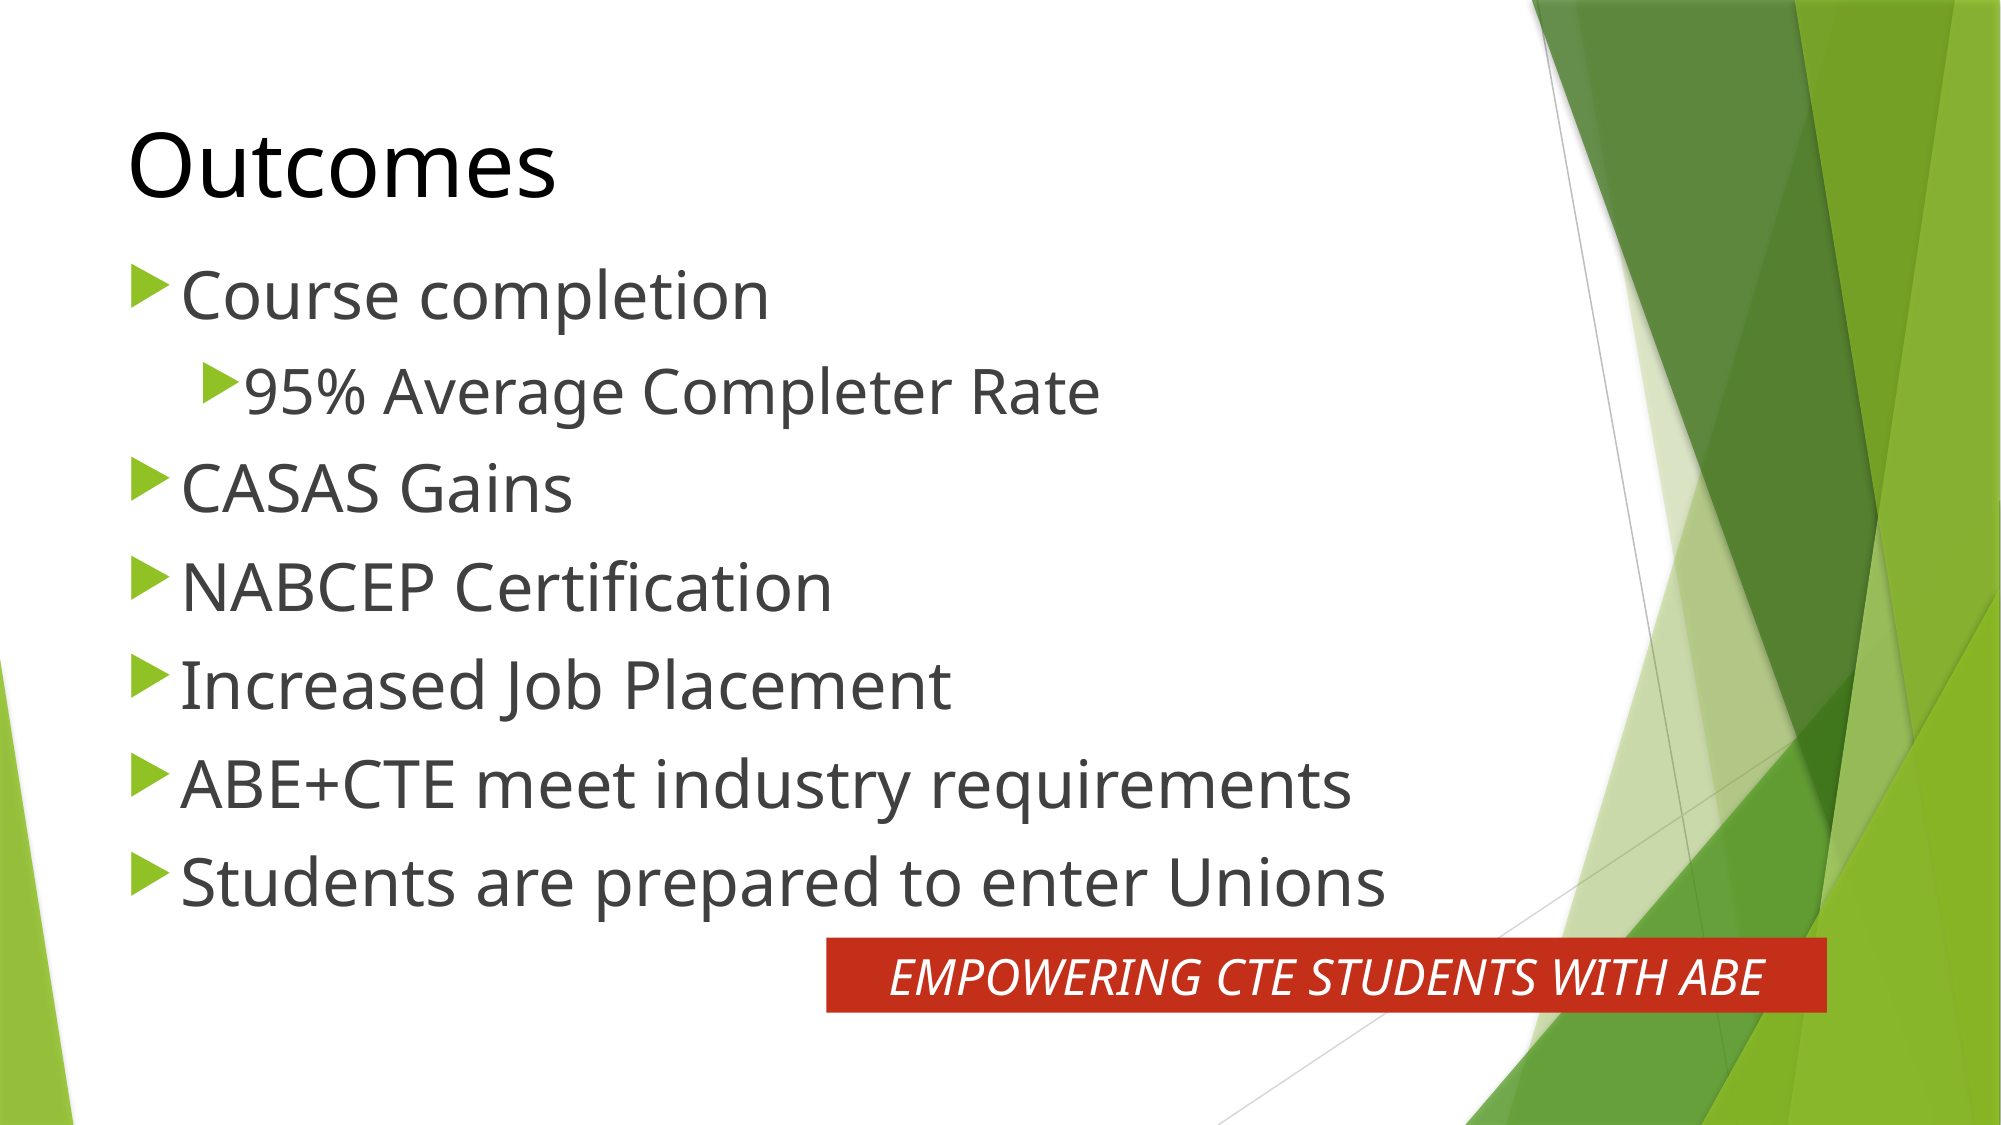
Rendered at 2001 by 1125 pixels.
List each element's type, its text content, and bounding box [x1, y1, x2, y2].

title Outcomes [111, 99, 1625, 245]
text_box EMPOWERING CTE STUDENTS WITH ABE [825, 936, 1828, 1014]
list Course completion 95% Average Completer Rate CASAS Gains NABCEP Certification Increased Job Placement ABE+CTE meet industry requirements Students are prepared to enter Unions [111, 245, 1532, 938]
